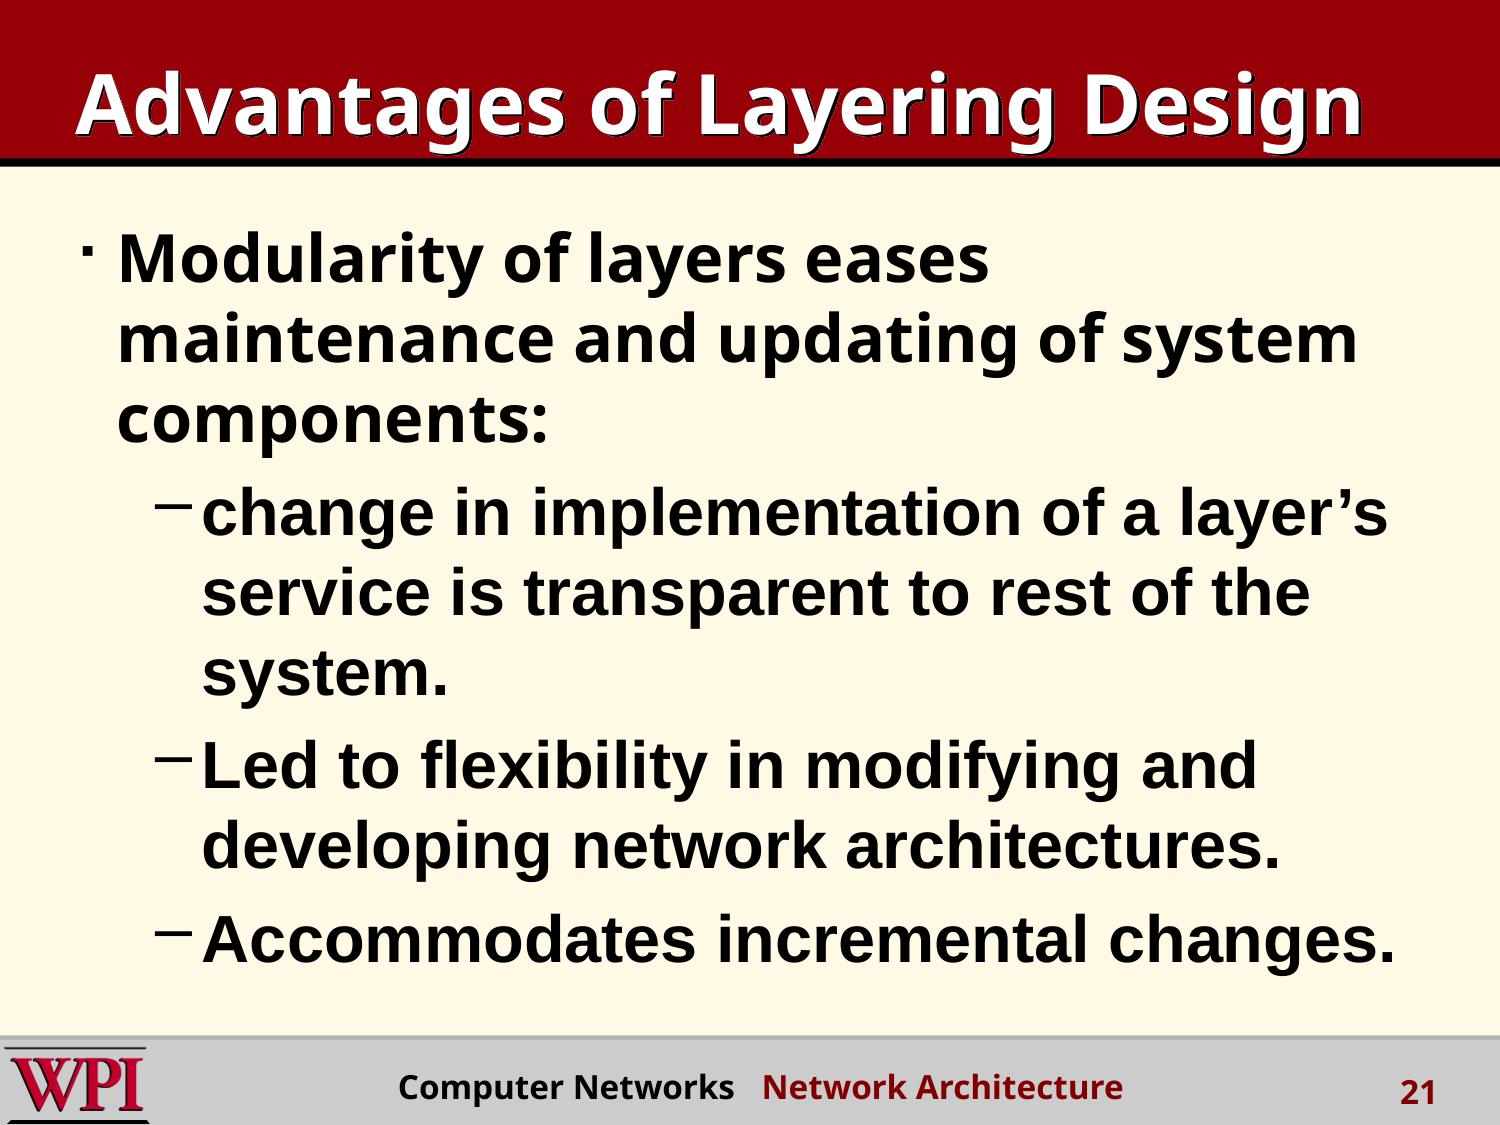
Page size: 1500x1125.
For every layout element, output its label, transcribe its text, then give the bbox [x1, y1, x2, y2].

picture [0, 1040, 1500, 1125]
picture [0, 167, 1500, 1035]
title Advantages of Layering Design [53, 7, 1388, 185]
slide_number 21 [1344, 1063, 1495, 1102]
picture [0, 0, 1500, 158]
footer Computer Networks Network Architecture [210, 1058, 1304, 1107]
list Modularity of layers eases maintenance and updating of system components: change in implementation of a layer’s service is transparent to rest of the system. Led to flexibility in modifying and developing network architectures. Accommodates incremental changes. [64, 207, 1424, 965]
